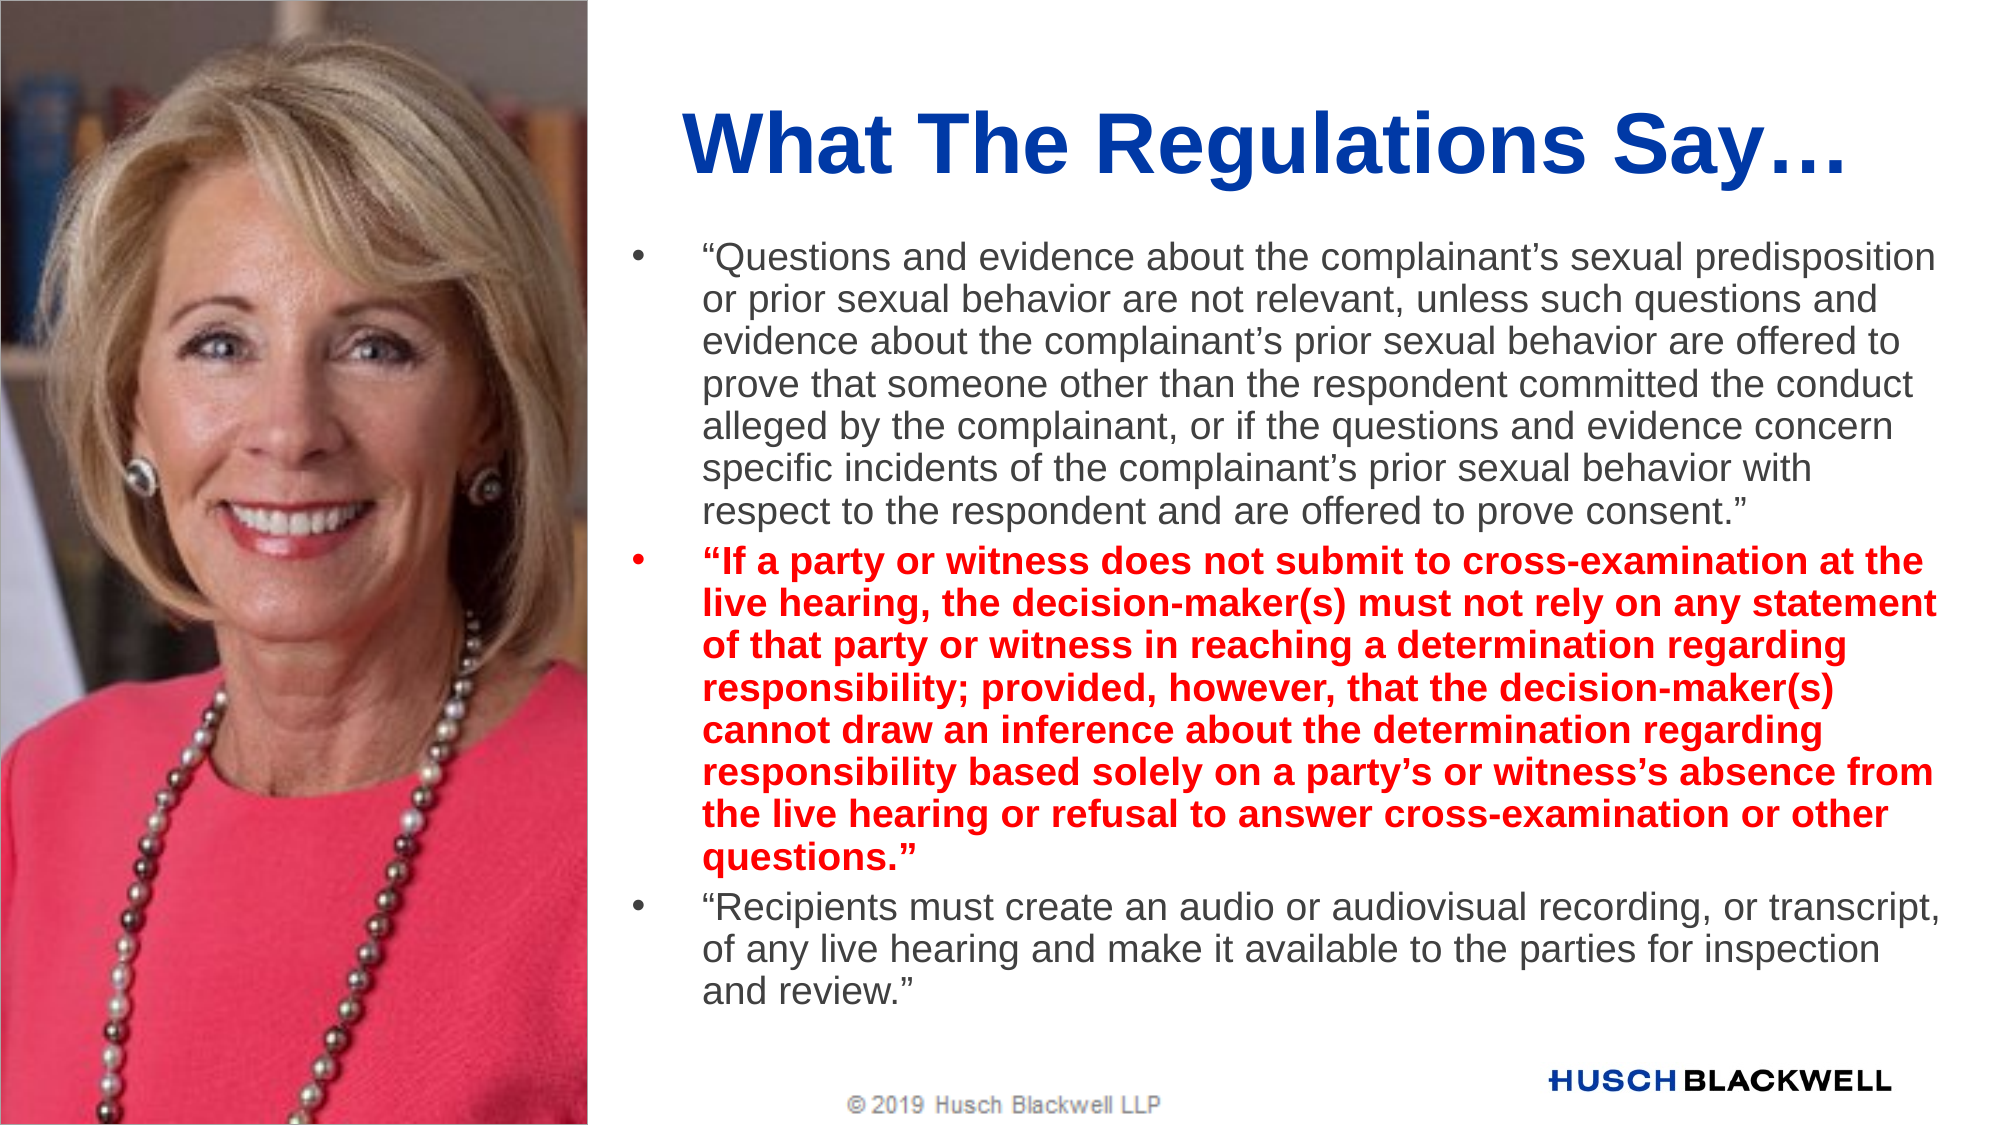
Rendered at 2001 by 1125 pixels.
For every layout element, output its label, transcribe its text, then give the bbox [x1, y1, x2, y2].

title What The Regulations Say… [667, 12, 1902, 200]
list “Questions and evidence about the complainant’s sexual predisposition or prior sexual behavior are not relevant, unless such questions and evidence about the complainant’s prior sexual behavior are offered to prove that someone other than the respondent committed the conduct alleged by the complainant, or if the questions and evidence concern specific incidents of the complainant’s prior sexual behavior with respect to the respondent and are offered to prove consent.” “If a party or witness does not submit to cross-examination at the live hearing, the decision-maker(s) must not rely on any statement of that party or witness in reaching a determination regarding responsibility; provided, however, that the decision-maker(s) cannot draw an inference about the determination regarding responsibility based solely on a party’s or witness’s absence from the live hearing or refusal to answer cross-examination or other questions.” “Recipients must create an audio or audiovisual recording, or transcript, of any live hearing and make it available to the parties for inspection and review.” [616, 229, 1967, 1063]
picture [833, 1083, 1167, 1125]
picture [0, 0, 588, 1125]
picture [1540, 1063, 1900, 1099]
